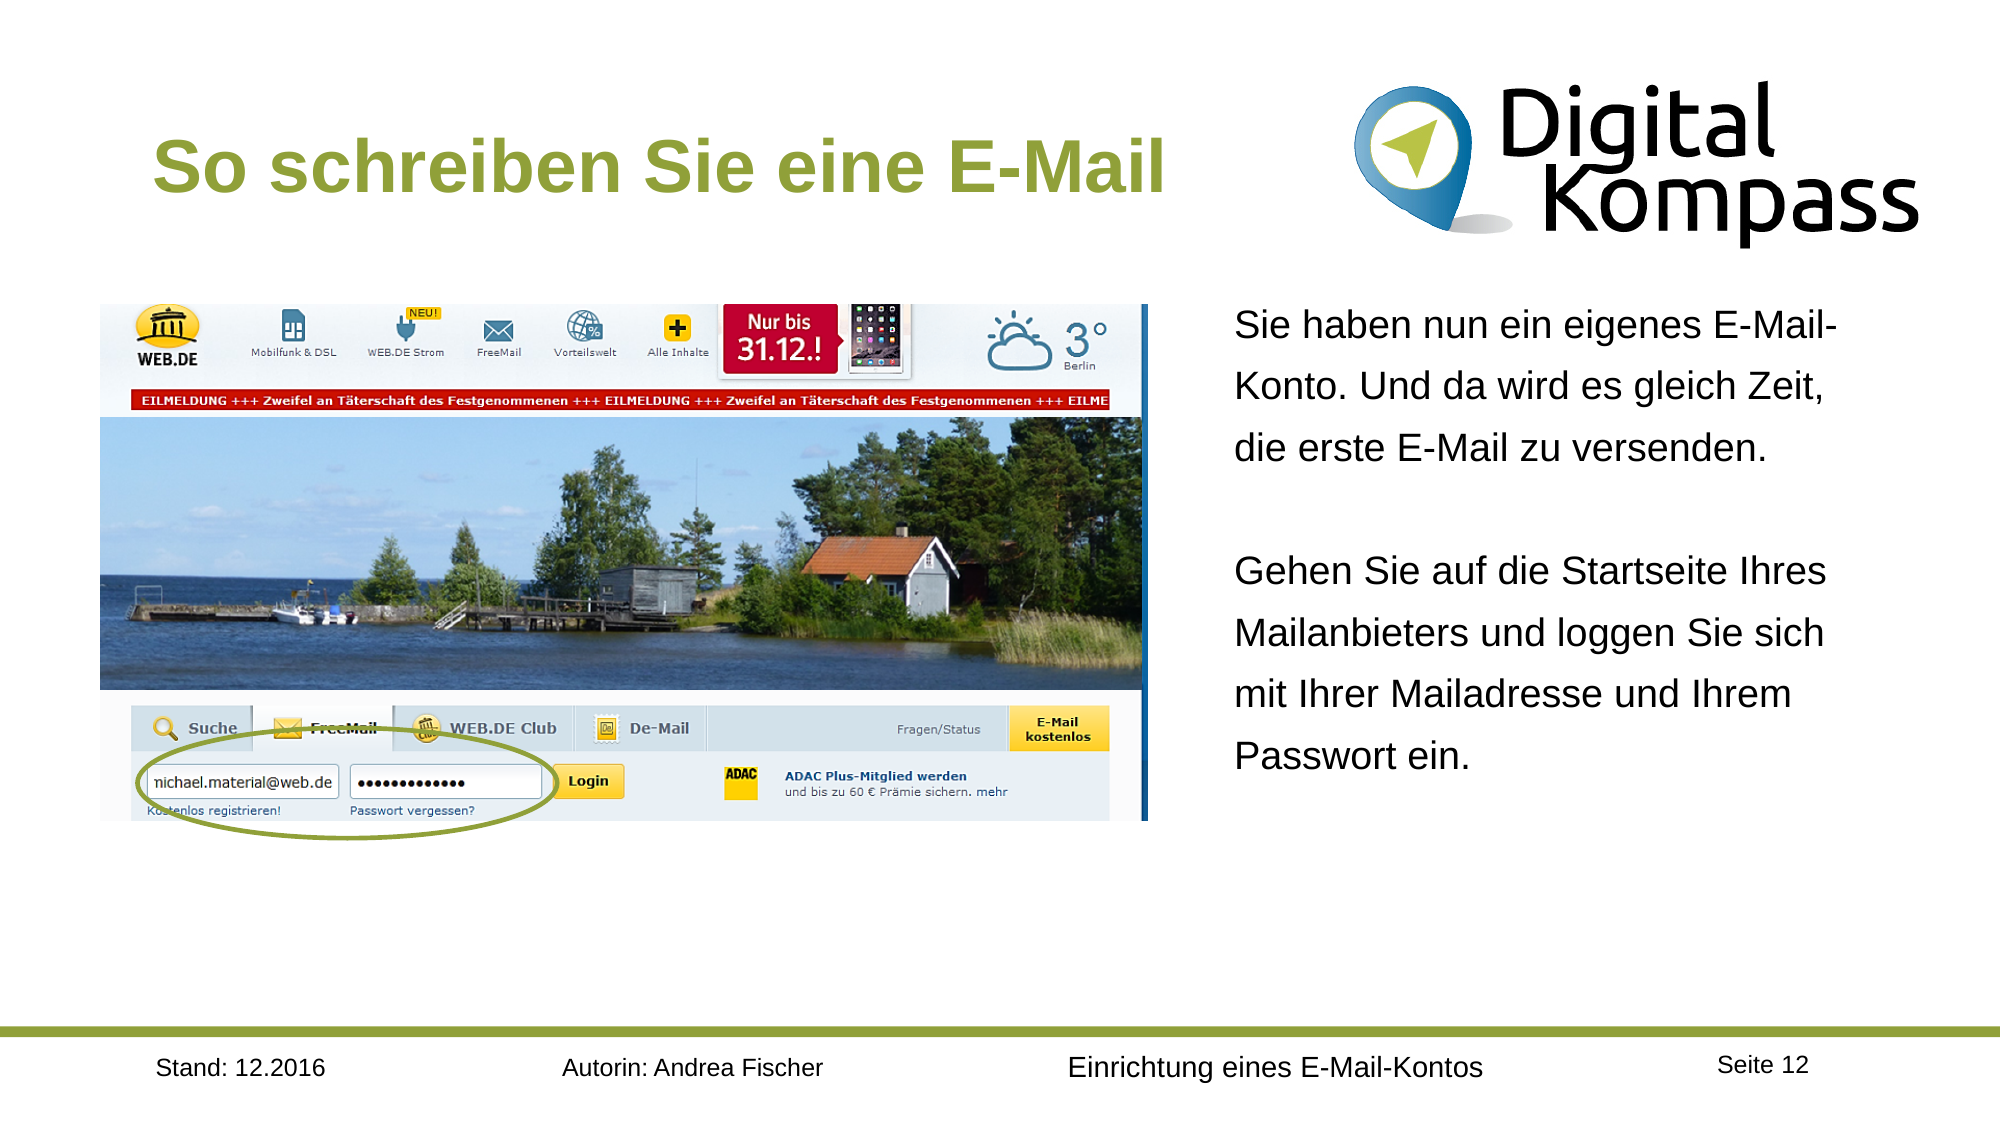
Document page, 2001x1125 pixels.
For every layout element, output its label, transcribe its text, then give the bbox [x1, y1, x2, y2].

list Sie haben nun ein eigenes E-Mail- Konto. Und da wird es gleich Zeit, die erste E-Mail zu versenden. Gehen Sie auf die Startseite Ihres Mailanbieters und loggen Sie sich mit Ihrer Mailadresse und Ihrem Passwort ein. [1219, 277, 1899, 993]
picture [100, 304, 1148, 821]
text_box [191, 821, 504, 840]
title So schreiben Sie eine E-Mail [137, 59, 1879, 278]
picture [1323, 51, 1944, 278]
